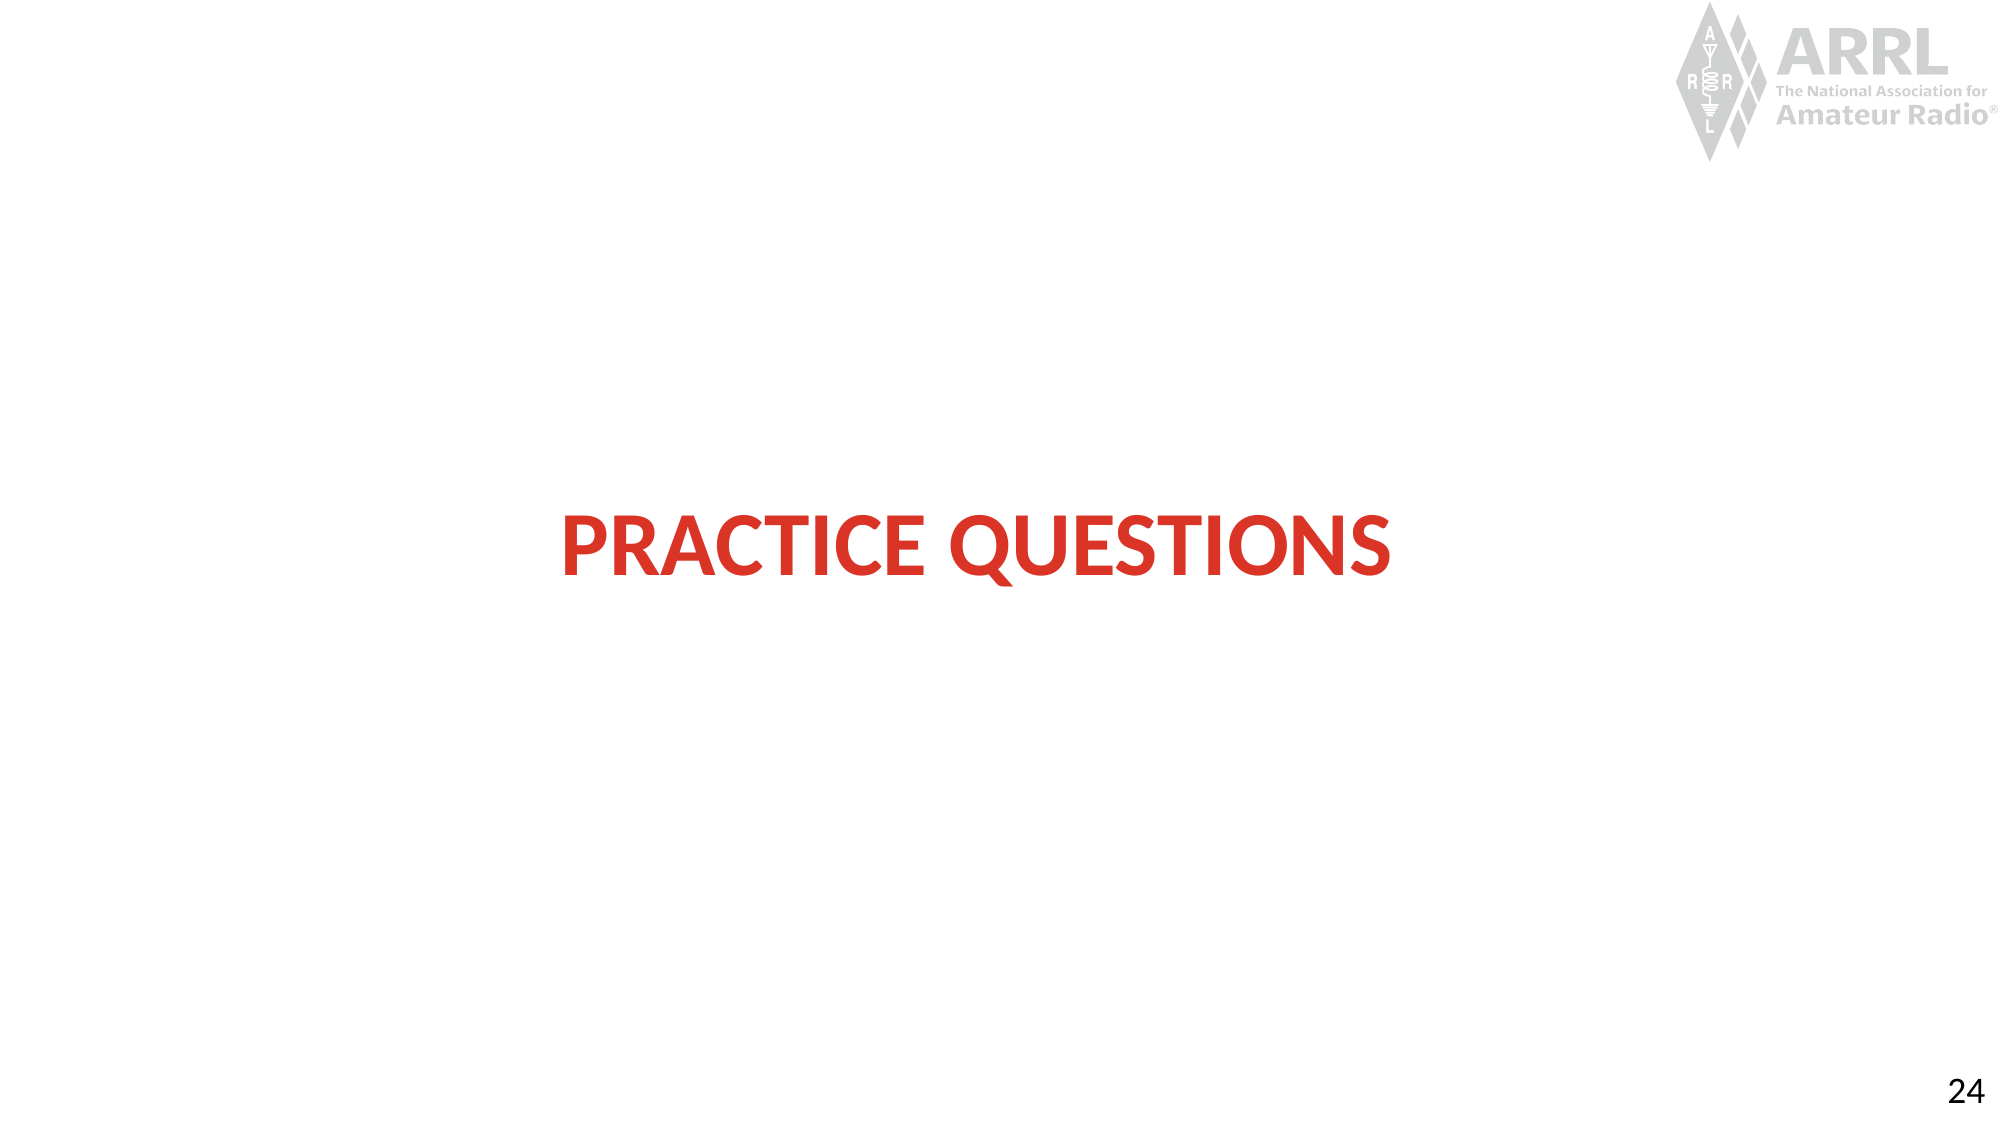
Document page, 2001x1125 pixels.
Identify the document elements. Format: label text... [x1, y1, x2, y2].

picture [1674, 0, 2000, 164]
title PRACTICE QUESTIONS [114, 437, 1840, 655]
